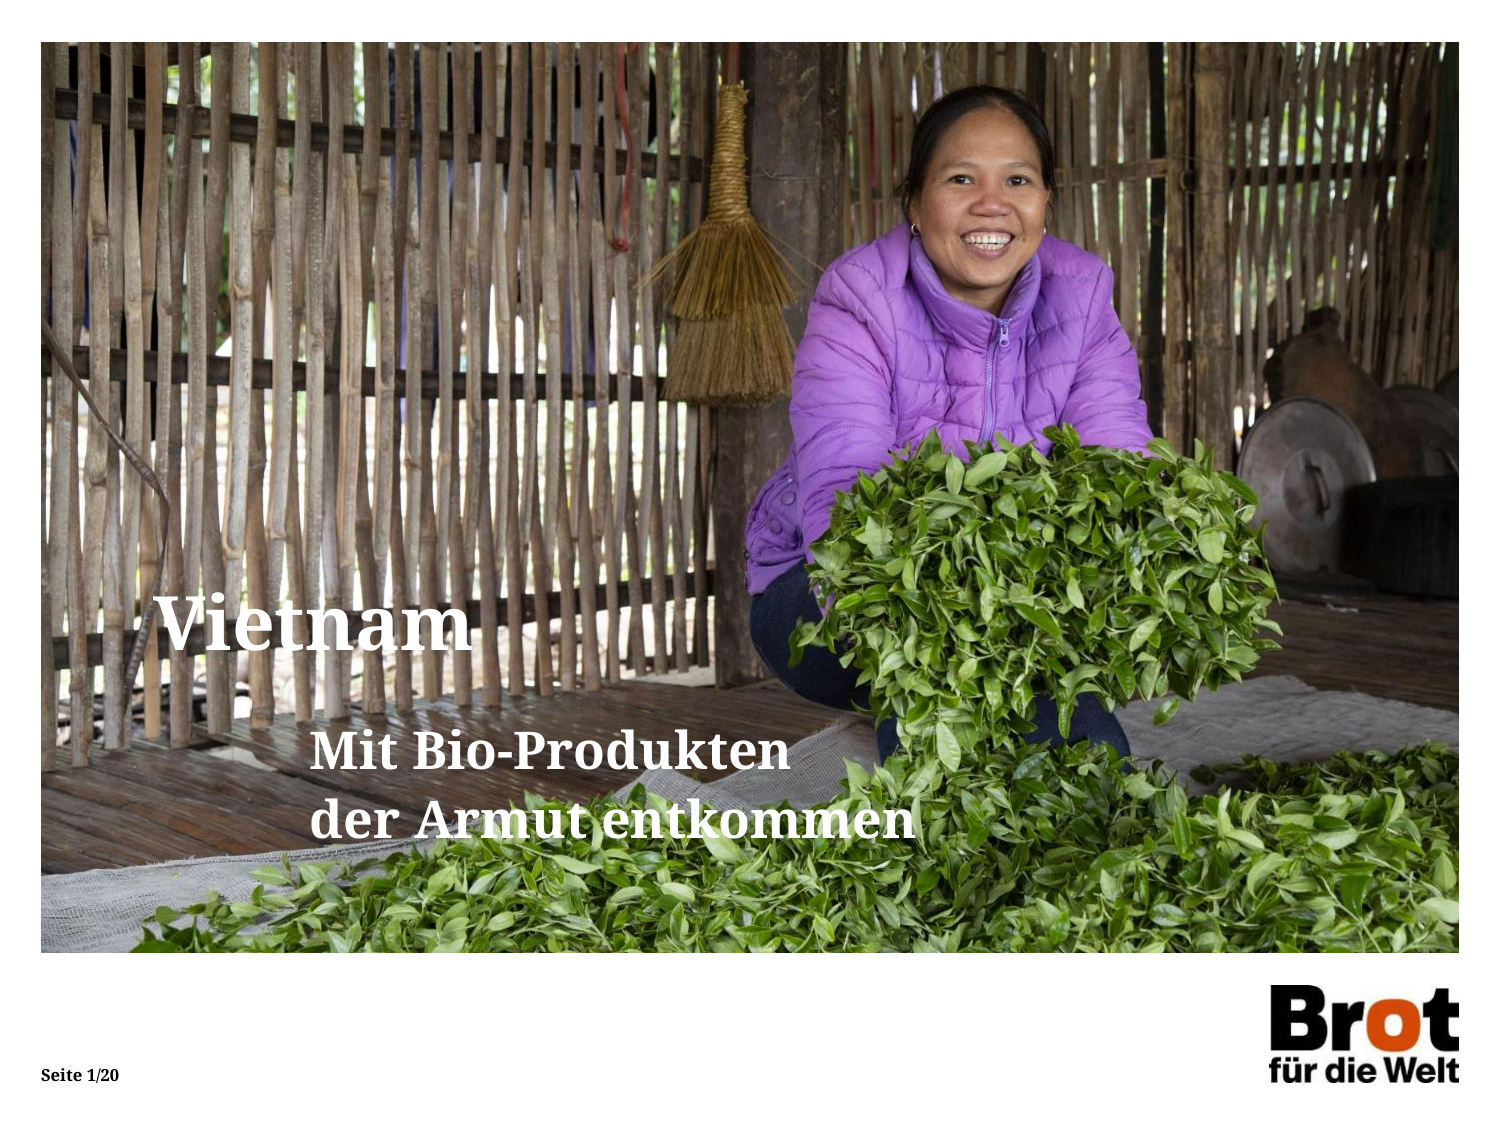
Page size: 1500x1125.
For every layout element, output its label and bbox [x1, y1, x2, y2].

picture [40, 42, 1460, 953]
picture [1269, 985, 1459, 1083]
